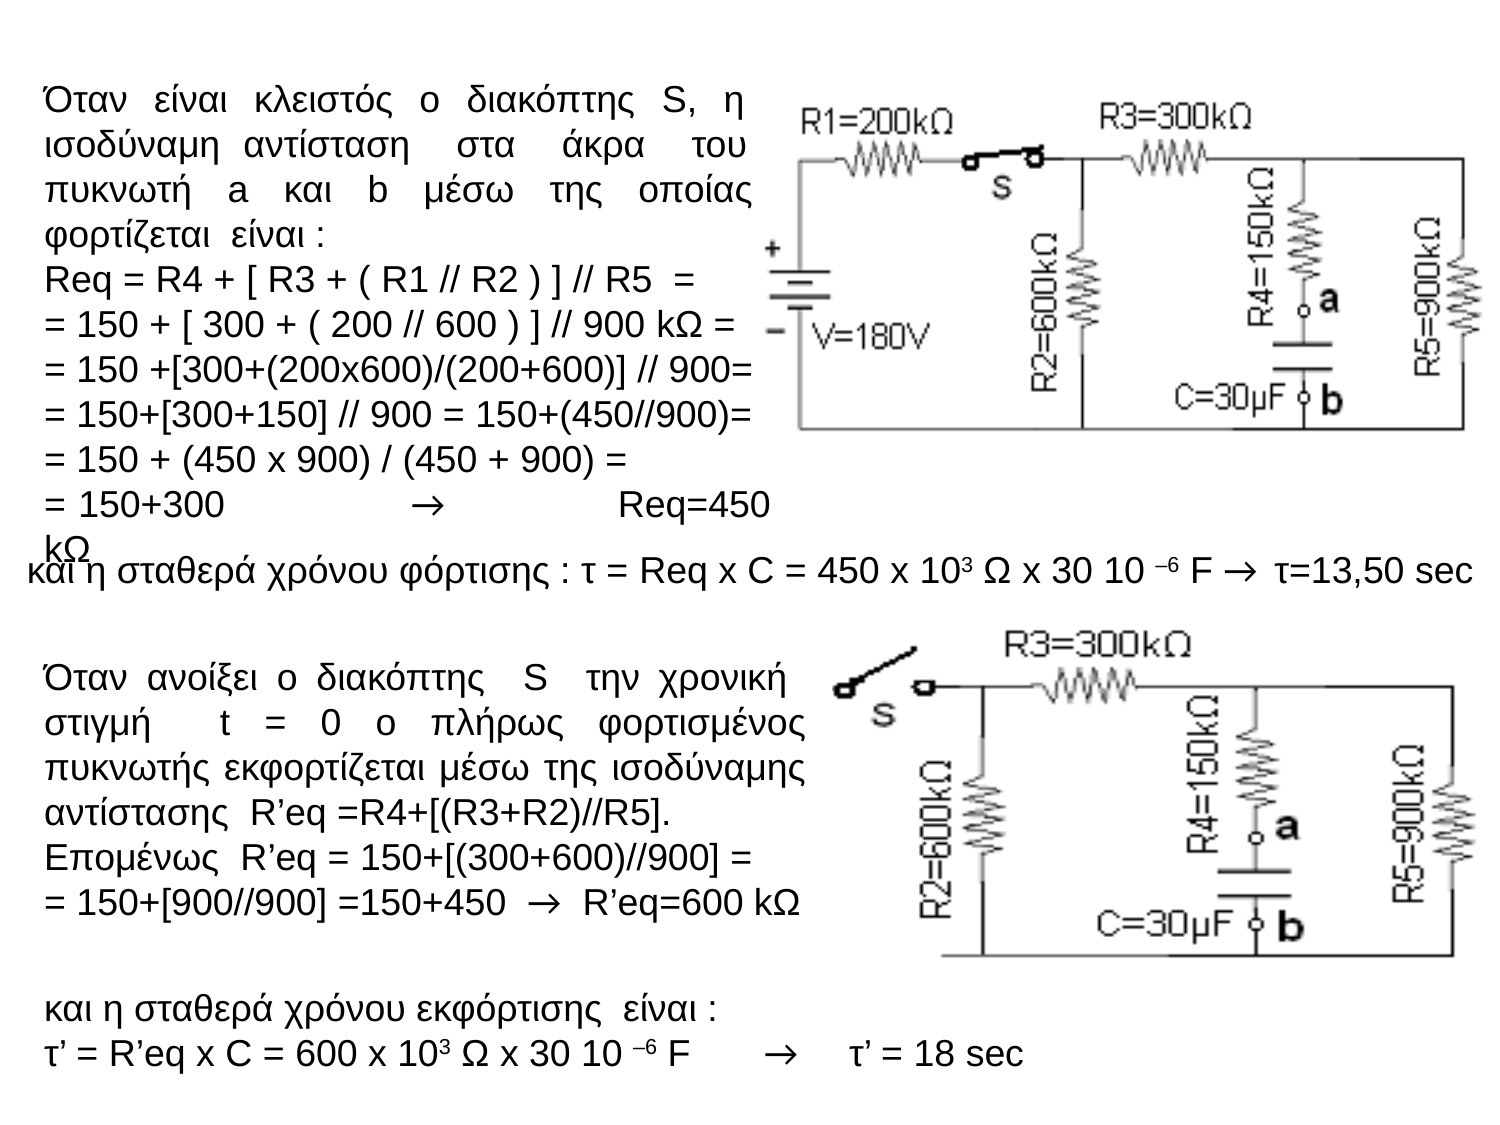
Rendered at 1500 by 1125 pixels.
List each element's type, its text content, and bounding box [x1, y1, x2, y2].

text_box Όταν είναι κλειστός ο διακόπτης S, η ισοδύναμη αντίσταση στα άκρα του πυκνωτή a και b μέσω της οποίας φορτίζεται είναι : Req = R4 + [ R3 + ( R1 // R2 ) ] // R5 = = 150 + [ 300 + ( 200 // 600 ) ] // 900 kΩ = = 150 +[300+(200x600)/(200+600)] // 900= = 150+[300+150] // 900 = 150+(450//900)= = 150 + (450 x 900) / (450 + 900) = = 150+300 → Req=450 kΩ [29, 67, 786, 538]
text_box Όταν ανοίξει ο διακόπτης S την χρονική στιγμή t = 0 ο πλήρως φορτισμένος πυκνωτής εκφορτίζεται μέσω της ισοδύναμης αντίστασης R’eq =R4+[(R3+R2)//R5]. Επομένως R’eq = 150+[(300+600)//900] = = 150+[900//900] =150+450 → R’eq=600 kΩ [29, 645, 821, 930]
picture [761, 85, 1495, 469]
picture [832, 621, 1495, 984]
text_box και η σταθερά χρόνου εκφόρτισης είναι : τ’ = R’eq x C = 600 x 103 Ω x 30 10 –6 F → τ’ = 18 sec [29, 976, 1093, 1081]
text_box και η σταθερά χρόνου φόρτισης : τ = Req x C = 450 x 103 Ω x 30 10 –6 F → τ=13,50 sec [12, 538, 1495, 599]
